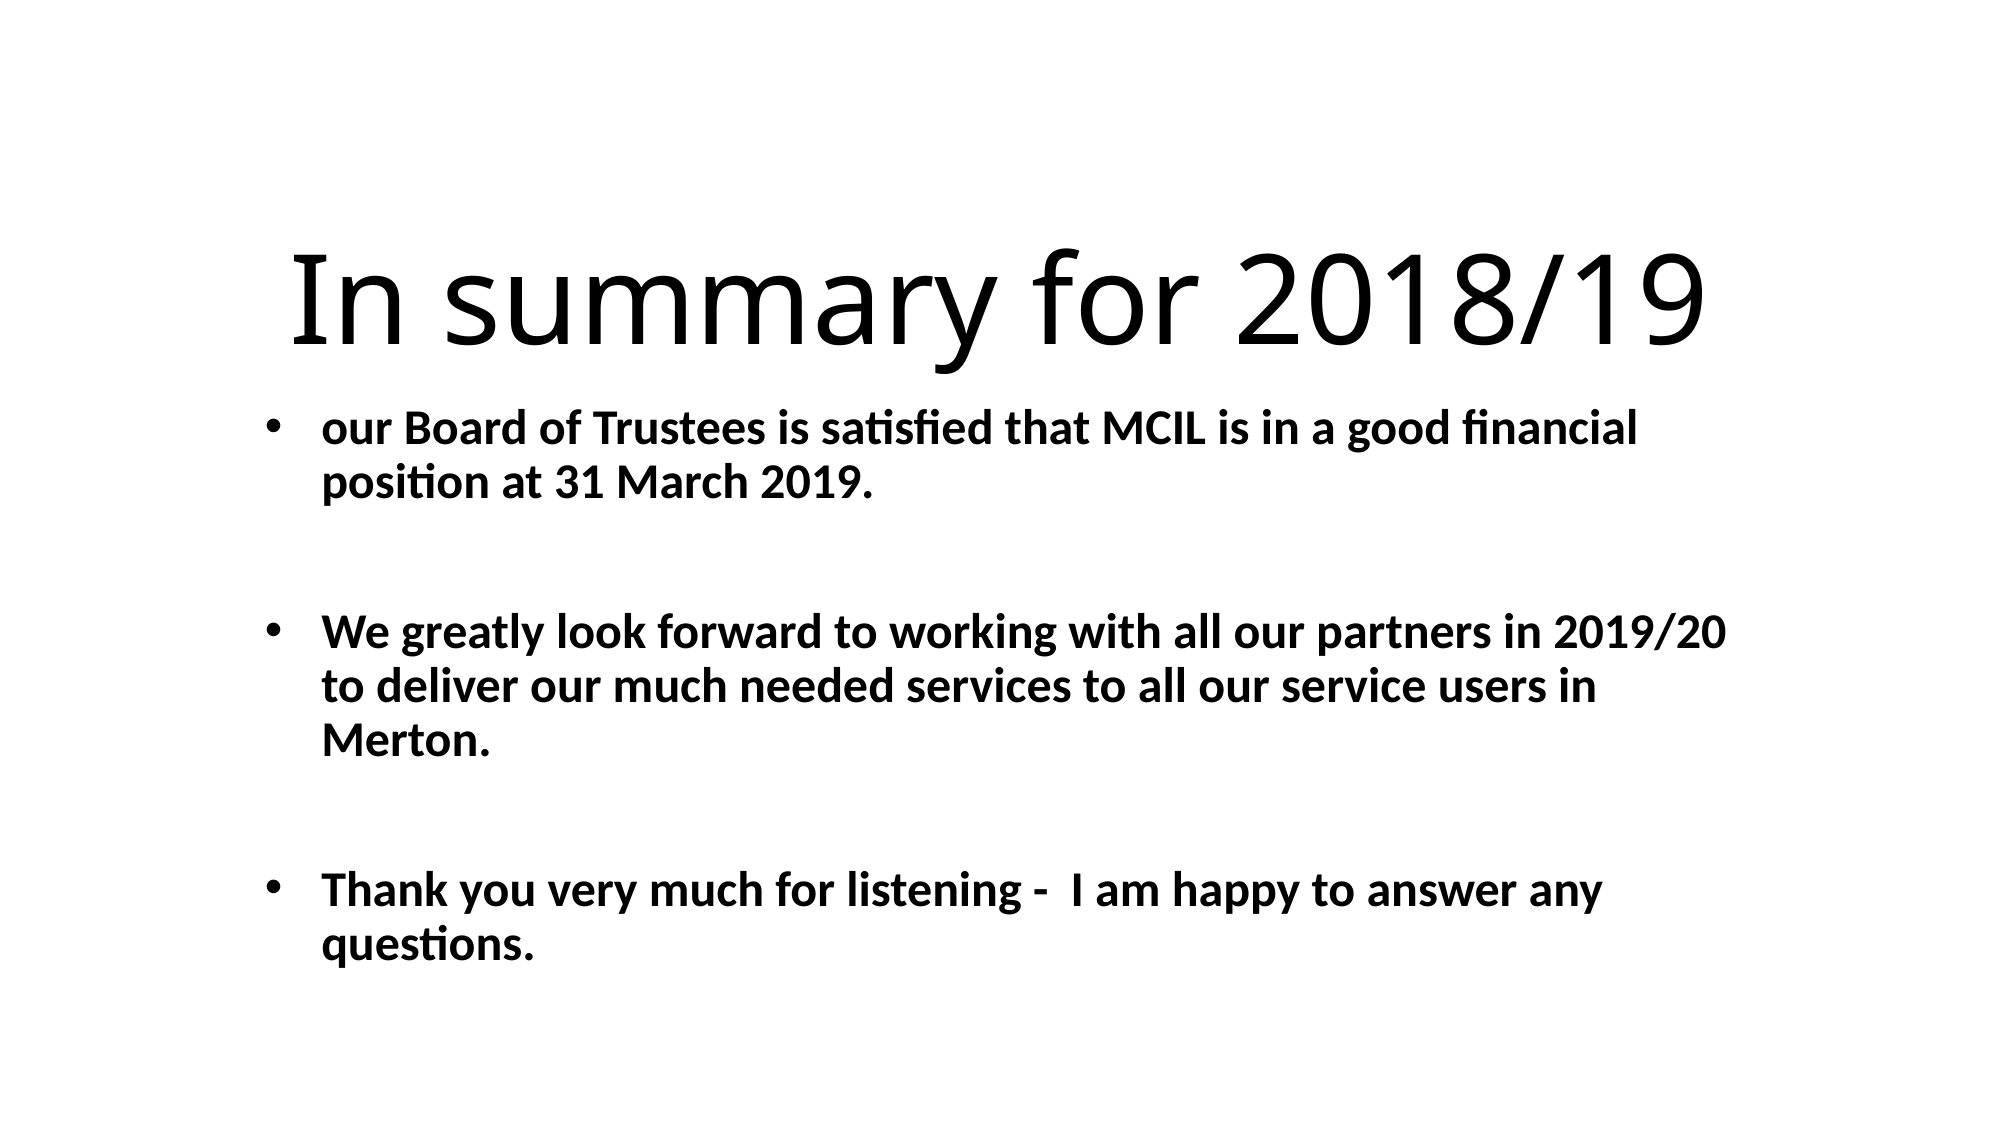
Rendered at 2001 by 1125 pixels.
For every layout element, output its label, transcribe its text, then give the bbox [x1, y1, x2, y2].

title In summary for 2018/19 [249, 184, 1750, 380]
subtitle our Board of Trustees is satisfied that MCIL is in a good financial position at 31 March 2019. We greatly look forward to working with all our partners in 2019/20 to deliver our much needed services to all our service users in Merton. Thank you very much for listening - I am happy to answer any questions. [249, 394, 1750, 1019]
